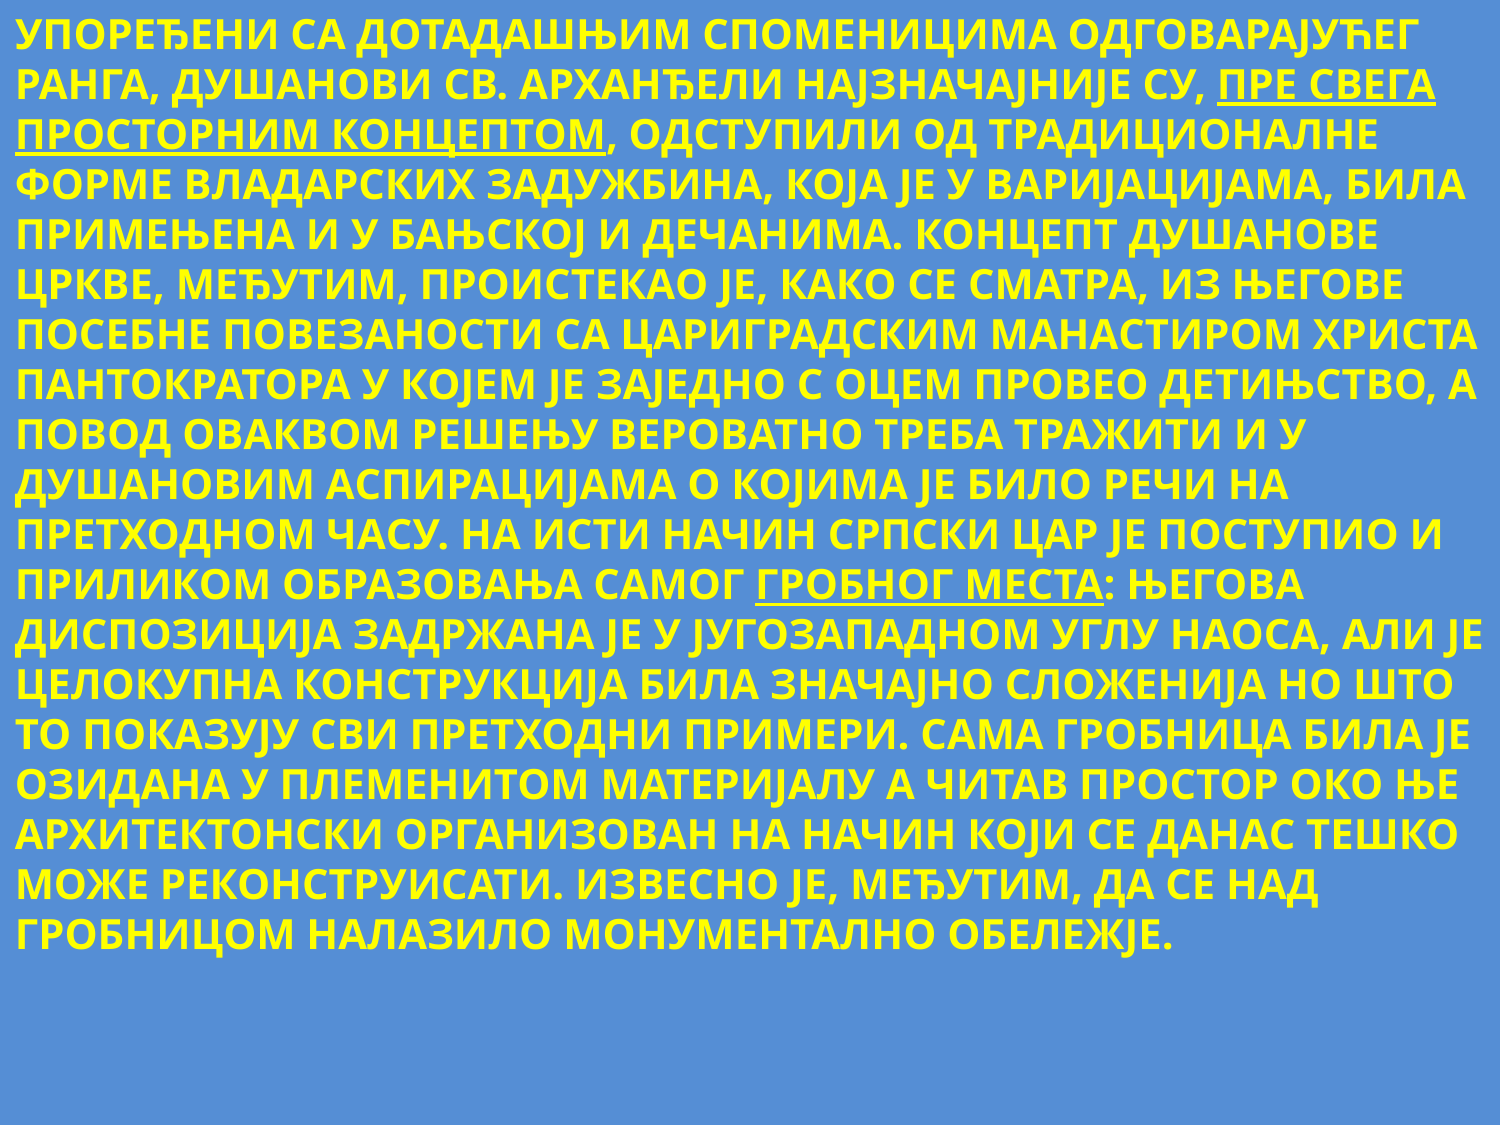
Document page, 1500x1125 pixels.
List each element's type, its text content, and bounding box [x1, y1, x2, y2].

text_box УПОРЕЂЕНИ СА ДОТАДАШЊИМ СПОМЕНИЦИМА ОДГОВАРАЈУЋЕГ РАНГА, ДУШАНОВИ СВ. АРХАНЂЕЛИ НАЈЗНАЧАЈНИЈЕ СУ, ПРЕ СВЕГА ПРОСТОРНИМ КОНЦЕПТОМ, ОДСТУПИЛИ ОД ТРАДИЦИОНАЛНЕ ФОРМЕ ВЛАДАРСКИХ ЗАДУЖБИНА, КОЈА ЈЕ У ВАРИЈАЦИЈАМА, БИЛА ПРИМЕЊЕНА И У БАЊСКОЈ И ДЕЧАНИМА. КОНЦЕПТ ДУШАНОВЕ ЦРКВЕ, МЕЂУТИМ, ПРОИСТЕКАО ЈЕ, КАКО СЕ СМАТРА, ИЗ ЊЕГОВЕ ПОСЕБНЕ ПОВЕЗАНОСТИ СА ЦАРИГРАДСКИМ МАНАСТИРОМ ХРИСТА ПАНТОКРАТОРА У КОЈЕМ ЈЕ ЗАЈЕДНО С ОЦЕМ ПРОВЕО ДЕТИЊСТВО, А ПОВОД ОВАКВОМ РЕШЕЊУ ВЕРОВАТНО ТРЕБА ТРАЖИТИ И У ДУШАНОВИМ АСПИРАЦИЈАМА О КОЈИМА ЈЕ БИЛО РЕЧИ НА ПРЕТХОДНОМ ЧАСУ. НА ИСТИ НАЧИН СРПСКИ ЦАР ЈЕ ПОСТУПИО И ПРИЛИКОМ ОБРАЗОВАЊА САМОГ ГРОБНОГ МЕСТА: ЊЕГОВА ДИСПОЗИЦИЈА ЗАДРЖАНА ЈЕ У ЈУГОЗАПАДНОМ УГЛУ НАОСА, АЛИ ЈЕ ЦЕЛОКУПНА КОНСТРУКЦИЈА БИЛА ЗНАЧАЈНО СЛОЖЕНИЈА НО ШТО ТО ПОКАЗУЈУ СВИ ПРЕТХОДНИ ПРИМЕРИ. САМА ГРОБНИЦА БИЛА ЈЕ ОЗИДАНА У ПЛЕМЕНИТОМ МАТЕРИЈАЛУ А ЧИТАВ ПРОСТОР ОКО ЊЕ АРХИТЕКТОНСКИ ОРГАНИЗОВАН НА НАЧИН КОЈИ СЕ ДАНАС ТЕШКО МОЖЕ РЕКОНСТРУИСАТИ. ИЗВЕСНО ЈЕ, МЕЂУТИМ, ДА СЕ НАД ГРОБНИЦОМ НАЛАЗИЛО МОНУМЕНТАЛНО ОБЕЛЕЖЈЕ. [0, 0, 1500, 966]
